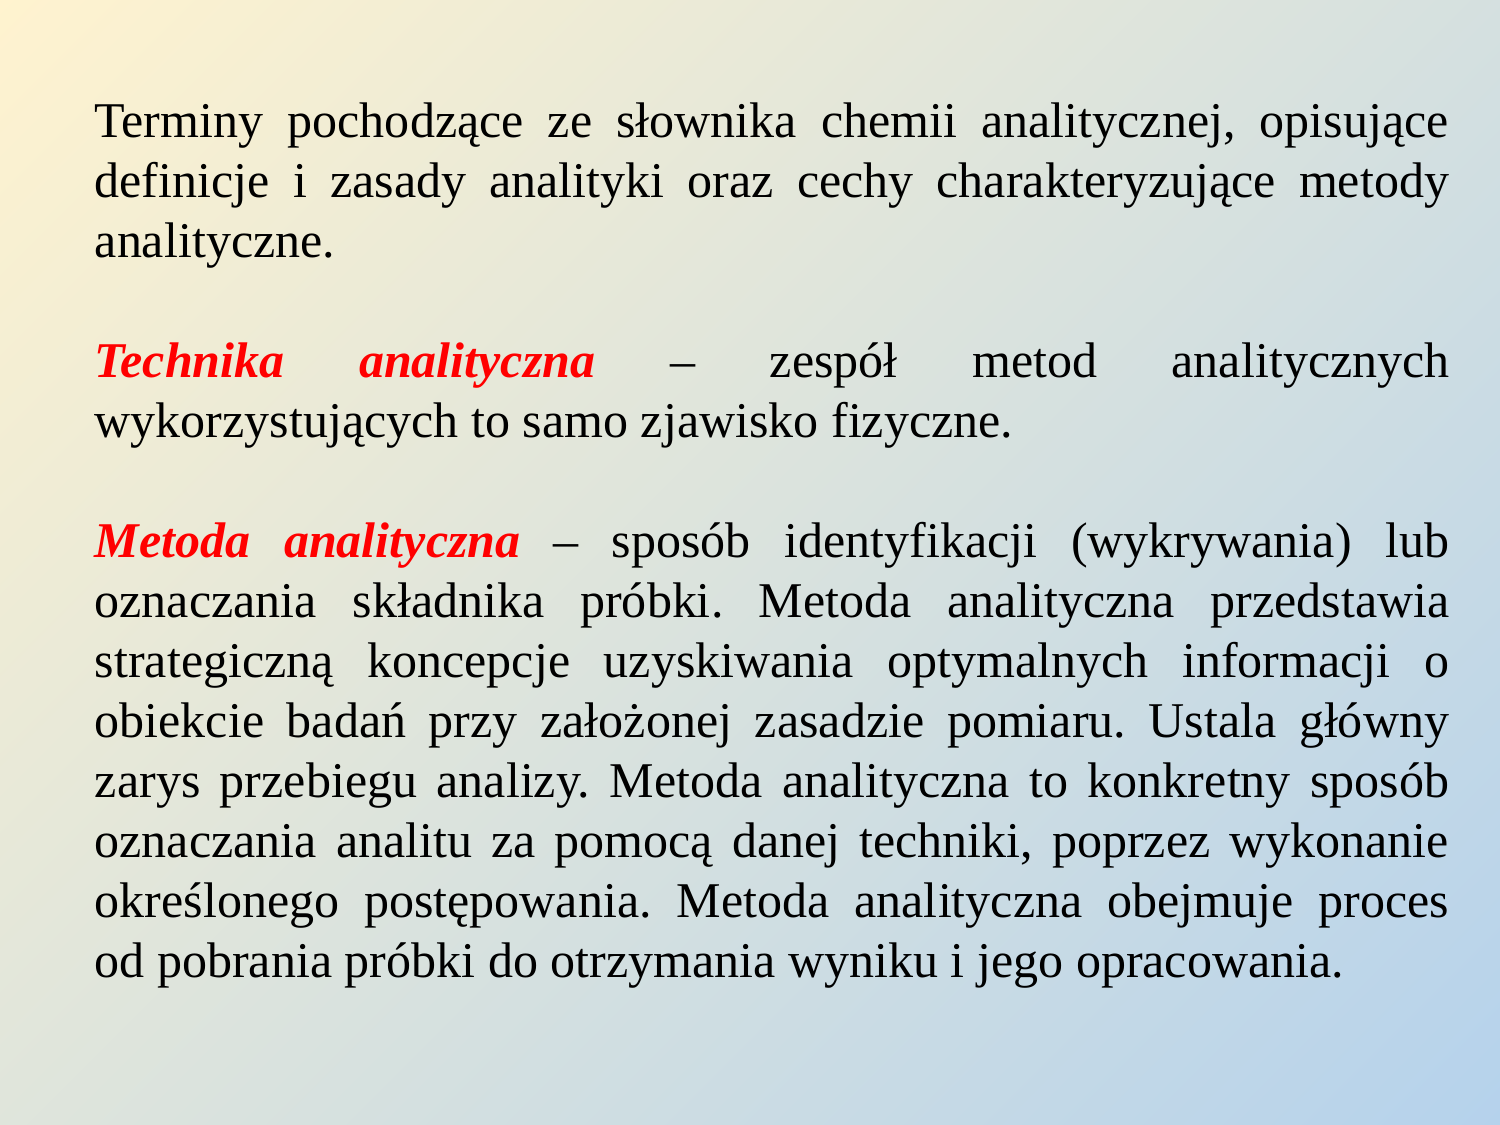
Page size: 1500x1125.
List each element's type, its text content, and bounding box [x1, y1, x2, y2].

text_box Terminy pochodzące ze słownika chemii analitycznej, opisujące definicje i zasady analityki oraz cechy charakteryzujące metody analityczne. Technika analityczna – zespół metod analitycznych wykorzystujących to samo zjawisko fizyczne. Metoda analityczna – sposób identyfikacji (wykrywania) lub oznaczania składnika próbki. Metoda analityczna przedstawia strategiczną koncepcje uzyskiwania optymalnych informacji o obiekcie badań przy założonej zasadzie pomiaru. Ustala główny zarys przebiegu analizy. Metoda analityczna to konkretny sposób oznaczania analitu za pomocą danej techniki, poprzez wykonanie określonego postępowania. Metoda analityczna obejmuje proces od pobrania próbki do otrzymania wyniku i jego opracowania. [80, 79, 1465, 1055]
